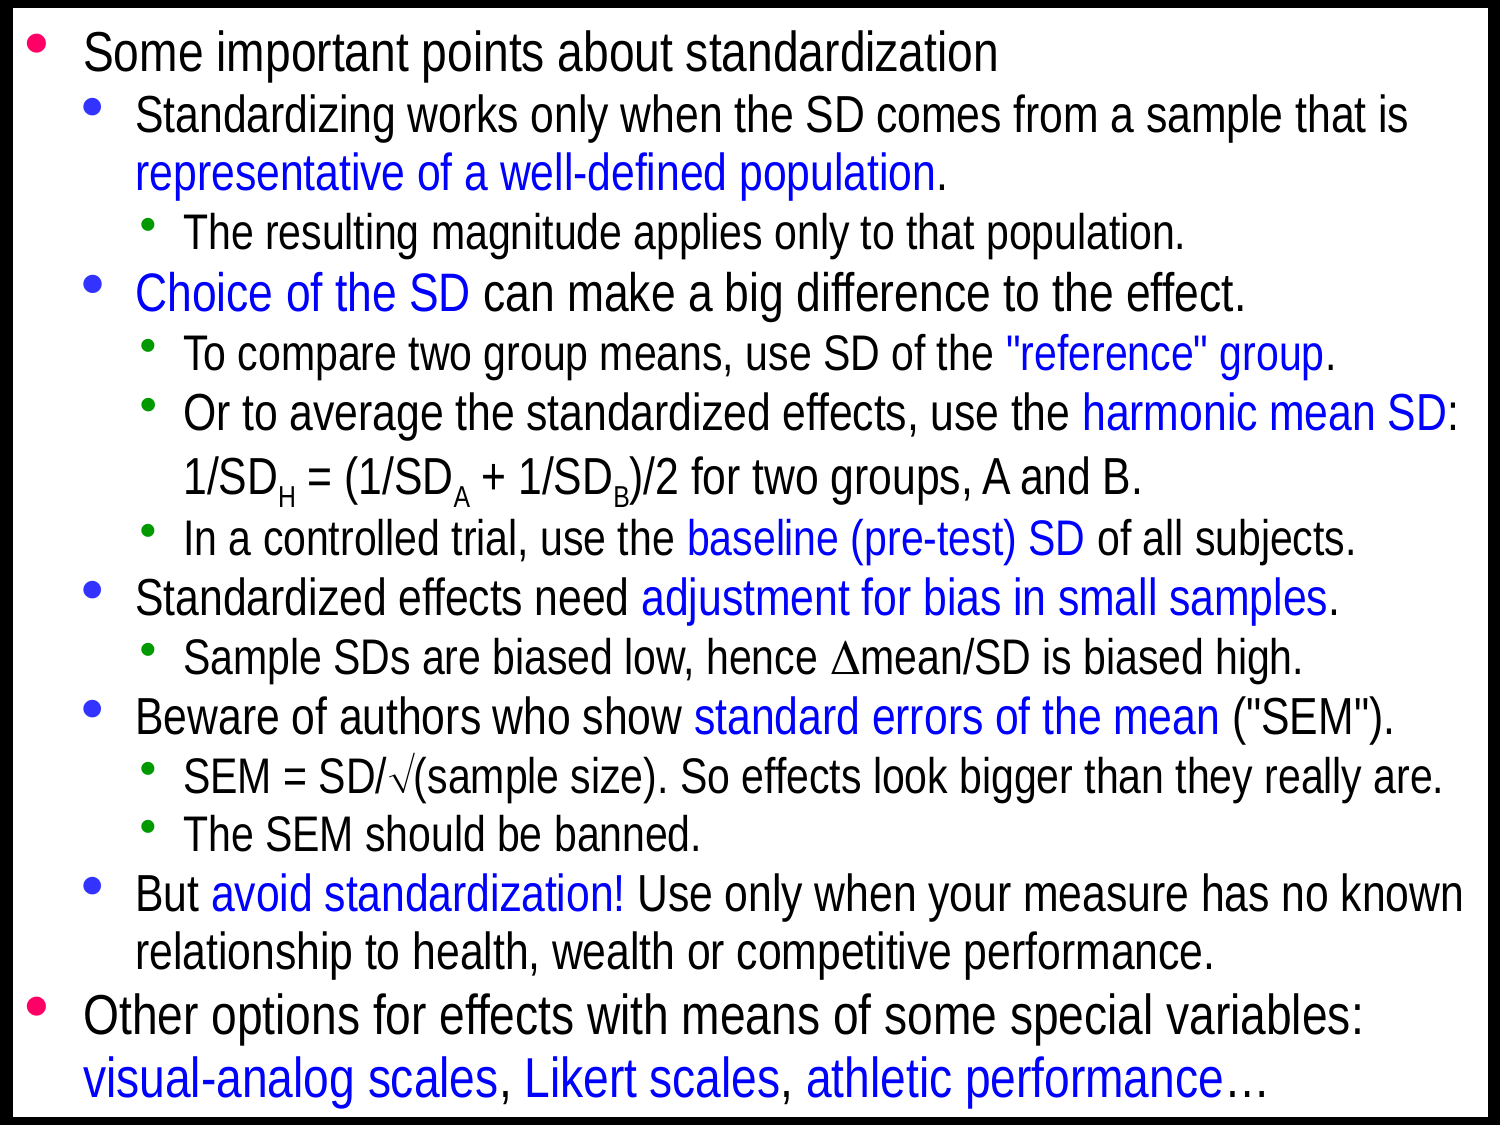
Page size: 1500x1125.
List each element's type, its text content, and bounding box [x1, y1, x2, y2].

list Some important points about standardization Standardizing works only when the SD comes from a sample that is representative of a well-defined population. The resulting magnitude applies only to that population. Choice of the SD can make a big difference to the effect. To compare two group means, use SD of the "reference" group. Or to average the standardized effects, use the harmonic mean SD: 1/SDH = (1/SDA + 1/SDB)/2 for two groups, A and B. In a controlled trial, use the baseline (pre-test) SD of all subjects. Standardized effects need adjustment for bias in small samples. Sample SDs are biased low, hence mean/SD is biased high. Beware of authors who show standard errors of the mean ("SEM"). SEM = SD/(sample size). So effects look bigger than they really are. The SEM should be banned. But avoid standardization! Use only when your measure has no known relationship to health, wealth or competitive performance. Other options for effects with means of some special variables: visual-analog scales, Likert scales, athletic performance… [11, 6, 1490, 1118]
